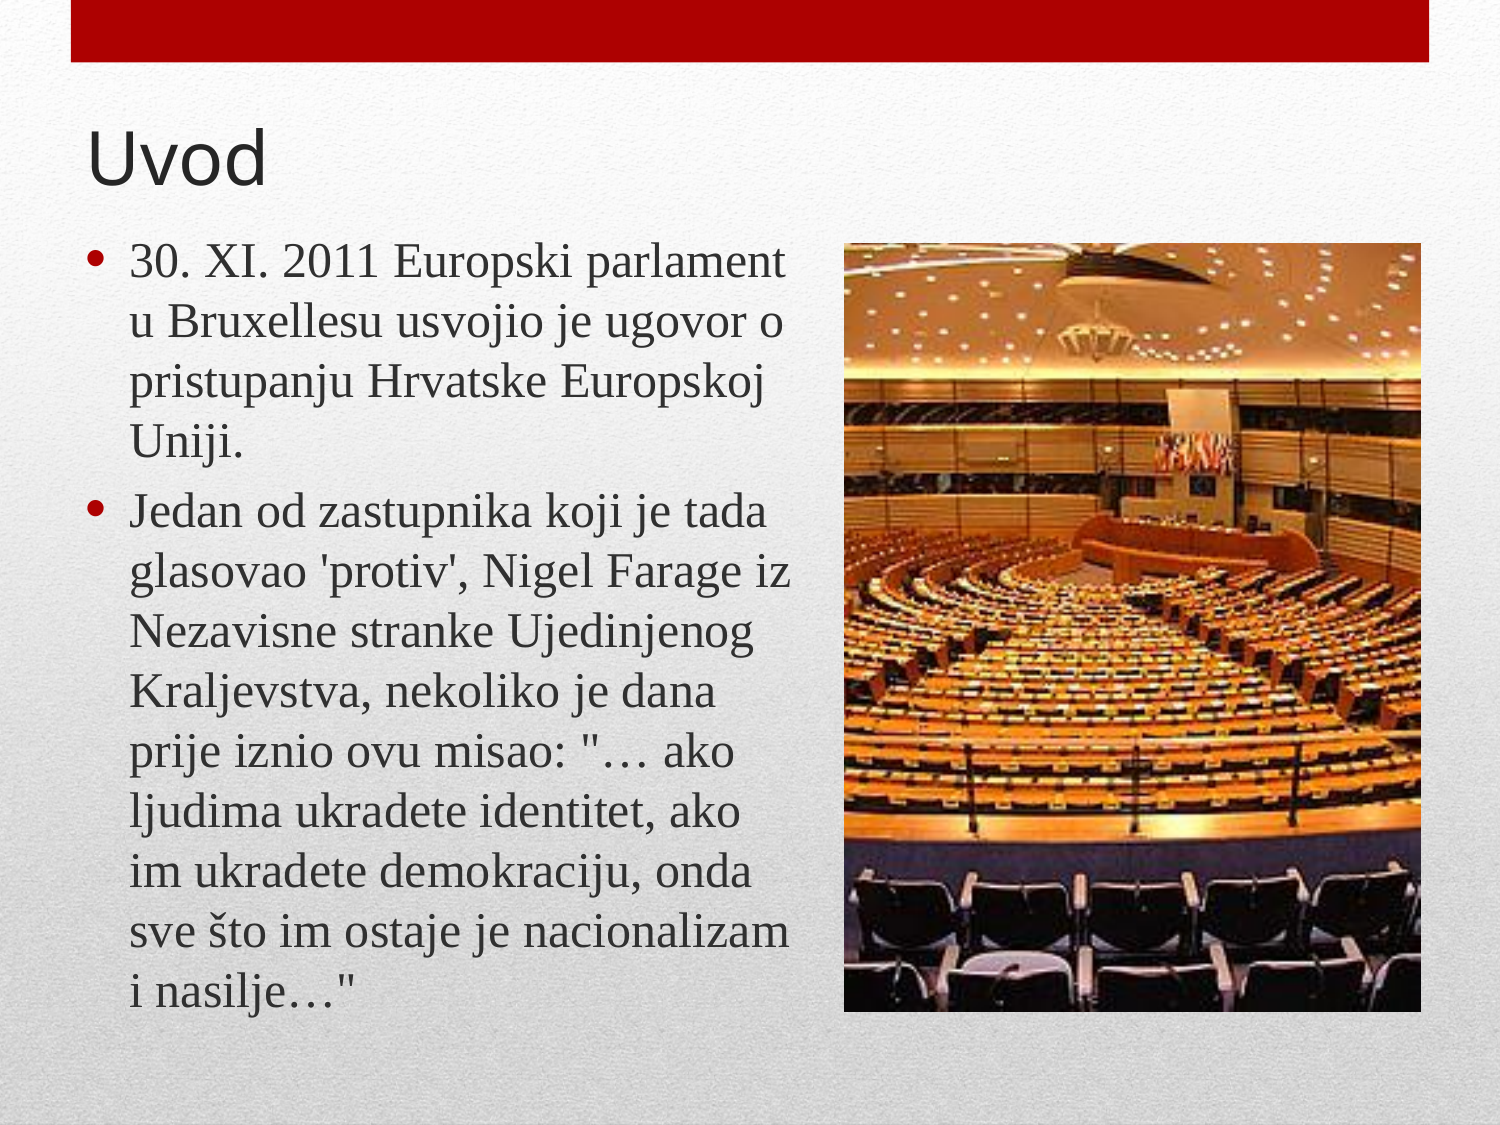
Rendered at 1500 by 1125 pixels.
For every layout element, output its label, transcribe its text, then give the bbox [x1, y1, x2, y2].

picture [843, 242, 1422, 1013]
list 30. XI. 2011 Europski parlament u Bruxellesu usvojio je ugovor o pristupanju Hrvatske Europskoj Uniji. Jedan od zastupnika koji je tada glasovao 'protiv', Nigel Farage iz Nezavisne stranke Ujedinjenog Kraljevstva, nekoliko je dana prije iznio ovu misao: "… ako ljudima ukradete identitet, ako im ukradete demokraciju, onda sve što im ostaje je nacionalizam i nasilje…" [70, 219, 809, 1077]
title Uvod [70, 90, 1430, 209]
